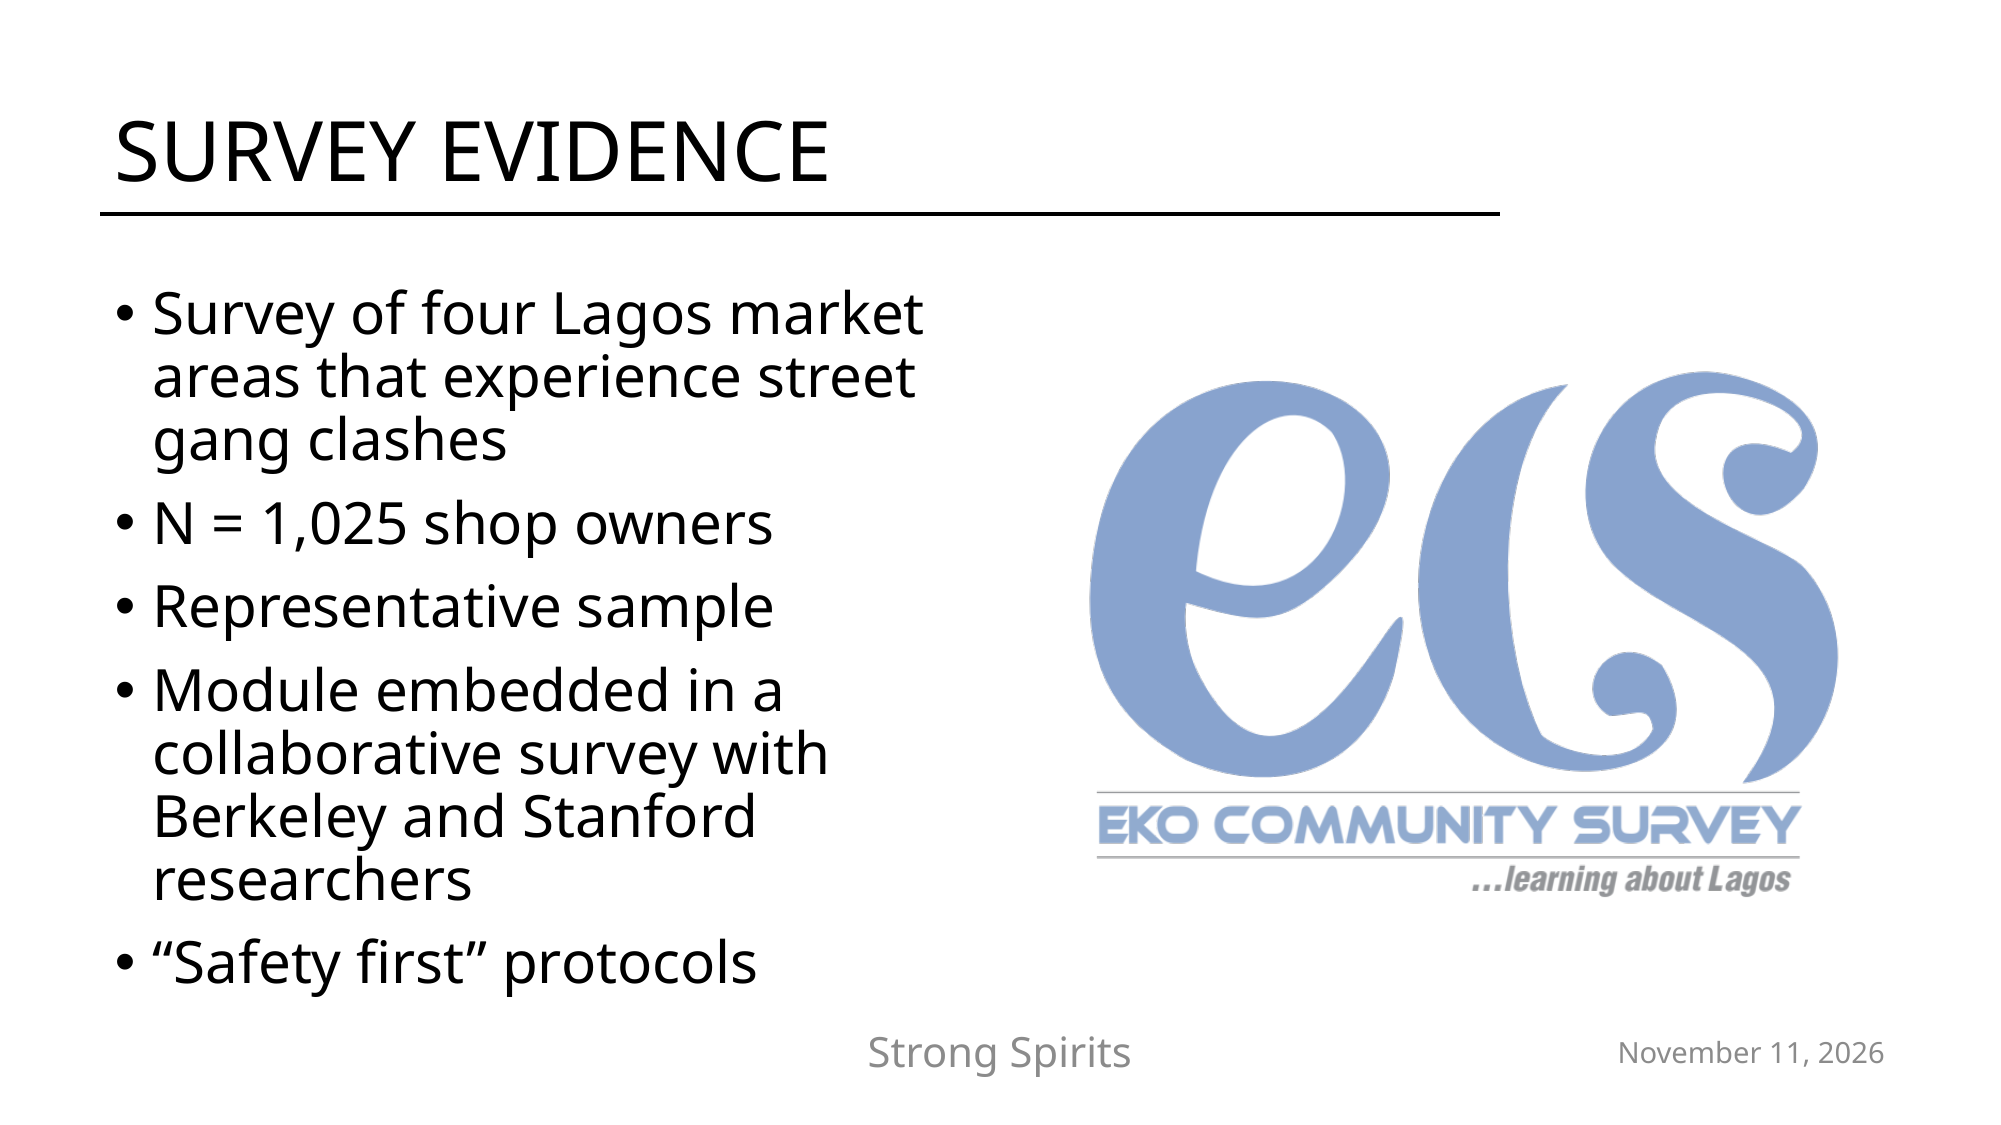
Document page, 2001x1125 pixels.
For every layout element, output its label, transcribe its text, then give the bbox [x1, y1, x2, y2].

picture [1019, 320, 1881, 924]
footer Strong Spirits [99, 1024, 1900, 1085]
list Survey of four Lagos market areas that experience street gang clashes N = 1,025 shop owners Representative sample Module embedded in a collaborative survey with Berkeley and Stanford researchers “Safety first” protocols [99, 256, 962, 1024]
title Survey Evidence [99, 76, 1926, 207]
